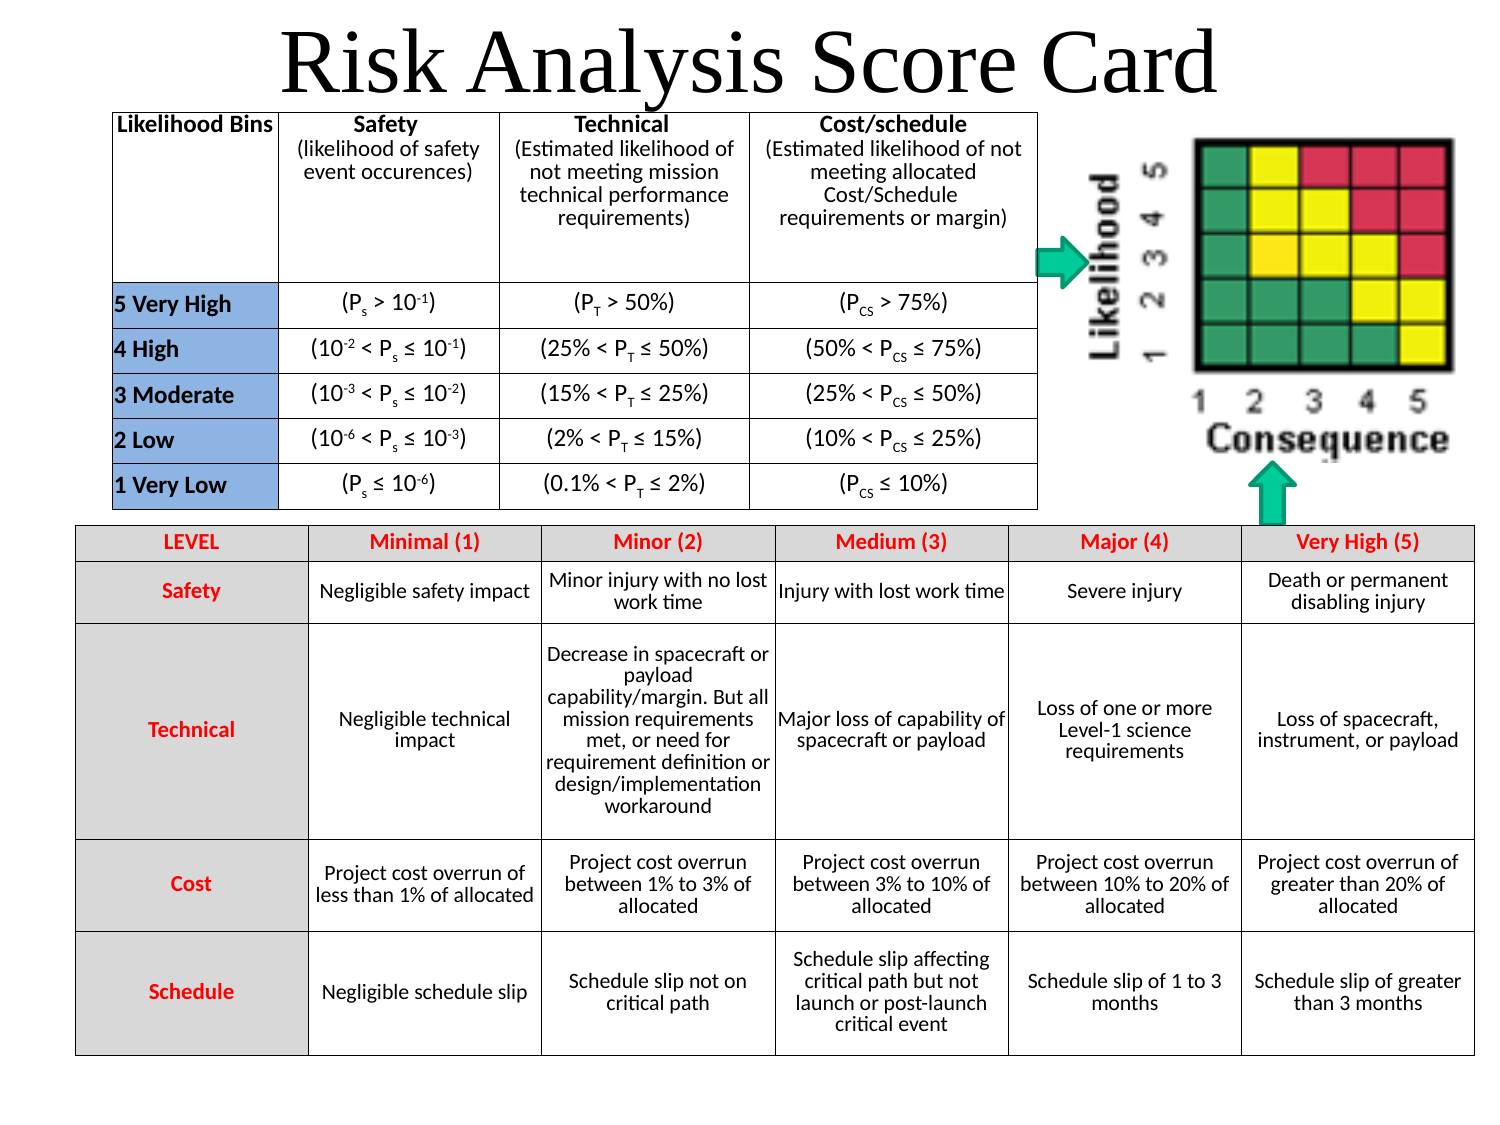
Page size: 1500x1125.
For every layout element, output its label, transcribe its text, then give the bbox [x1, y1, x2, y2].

table_header Likelihood Bins [113, 113, 278, 282]
table_header Cost/schedule (Estimated likelihood of not meeting allocated Cost/Schedule requirements or margin) [750, 113, 1037, 282]
table_cell (50% < PCS ≤ 75%) [750, 329, 1037, 373]
table_cell Death or permanent disabling injury [1242, 562, 1474, 623]
text_box [1248, 472, 1298, 525]
table_cell Negligible schedule slip [309, 932, 541, 1055]
table_cell 4 High [113, 329, 278, 373]
table_cell Severe injury [1009, 562, 1241, 623]
table_cell 3 Moderate [113, 374, 278, 418]
table_cell Schedule [76, 932, 308, 1055]
table_cell Negligible safety impact [309, 562, 541, 623]
table_cell Project cost overrun between 10% to 20% of allocated [1009, 840, 1241, 931]
table_cell (10-2 < Ps ≤ 10-1) [279, 329, 499, 373]
table_cell Schedule slip affecting critical path but not launch or post-launch critical event [776, 932, 1008, 1055]
table_cell Safety [76, 562, 308, 623]
table_cell (10-3 < Ps ≤ 10-2) [279, 374, 499, 418]
table_header Very High (5) [1242, 526, 1474, 561]
table_cell (15% < PT ≤ 25%) [500, 374, 749, 418]
table_cell Technical [76, 624, 308, 839]
table_cell Schedule slip not on critical path [542, 932, 775, 1055]
table_cell (PCS > 75%) [750, 283, 1037, 328]
table_cell 1 Very Low [113, 464, 278, 509]
table_header Safety (likelihood of safety event occurences) [279, 113, 499, 282]
table_cell (Ps > 10-1) [279, 283, 499, 328]
table_cell Project cost overrun between 1% to 3% of allocated [542, 840, 775, 931]
text_box [1038, 235, 1082, 290]
table_cell (10% < PCS ≤ 25%) [750, 419, 1037, 463]
table_cell Minor injury with no lost work time [542, 562, 775, 623]
table_cell (0.1% < PT ≤ 2%) [500, 464, 749, 509]
table_cell Major loss of capability of spacecraft or payload [776, 624, 1008, 839]
table_cell (10-6 < Ps ≤ 10-3) [279, 419, 499, 463]
table_cell Loss of spacecraft, instrument, or payload [1242, 624, 1474, 839]
table_cell Injury with lost work time [776, 562, 1008, 623]
table_cell Loss of one or more Level-1 science requirements [1009, 624, 1241, 839]
table_header Minor (2) [542, 526, 775, 561]
table_cell Schedule slip of 1 to 3 months [1009, 932, 1241, 1055]
table_cell (2% < PT ≤ 15%) [500, 419, 749, 463]
table_cell Cost [76, 840, 308, 931]
table_header LEVEL [76, 526, 308, 561]
title Risk Analysis Score Card [112, 0, 1388, 113]
table_cell 2 Low [113, 419, 278, 463]
table_cell Negligible technical impact [309, 624, 541, 839]
table_cell Project cost overrun between 3% to 10% of allocated [776, 840, 1008, 931]
table_cell (PCS ≤ 10%) [750, 464, 1037, 509]
table_cell Schedule slip of greater than 3 months [1242, 932, 1474, 1055]
table_cell 5 Very High [113, 283, 278, 328]
table_cell (PT > 50%) [500, 283, 749, 328]
table_cell (Ps ≤ 10-6) [279, 464, 499, 509]
table_cell Project cost overrun of less than 1% of allocated [309, 840, 541, 931]
table_header Major (4) [1009, 526, 1241, 561]
table_header Minimal (1) [309, 526, 541, 561]
table_cell (25% < PCS ≤ 50%) [750, 374, 1037, 418]
table_cell Decrease in spacecraft or payload capability/margin. But all mission requirements met, or need for requirement definition or design/implementation workaround [542, 624, 775, 839]
table_cell Project cost overrun of greater than 20% of allocated [1242, 840, 1474, 931]
table_header Technical (Estimated likelihood of not meeting mission technical performance requirements) [500, 113, 749, 282]
table_header Medium (3) [776, 526, 1008, 561]
table_cell (25% < PT ≤ 50%) [500, 329, 749, 373]
picture [1087, 112, 1478, 463]
